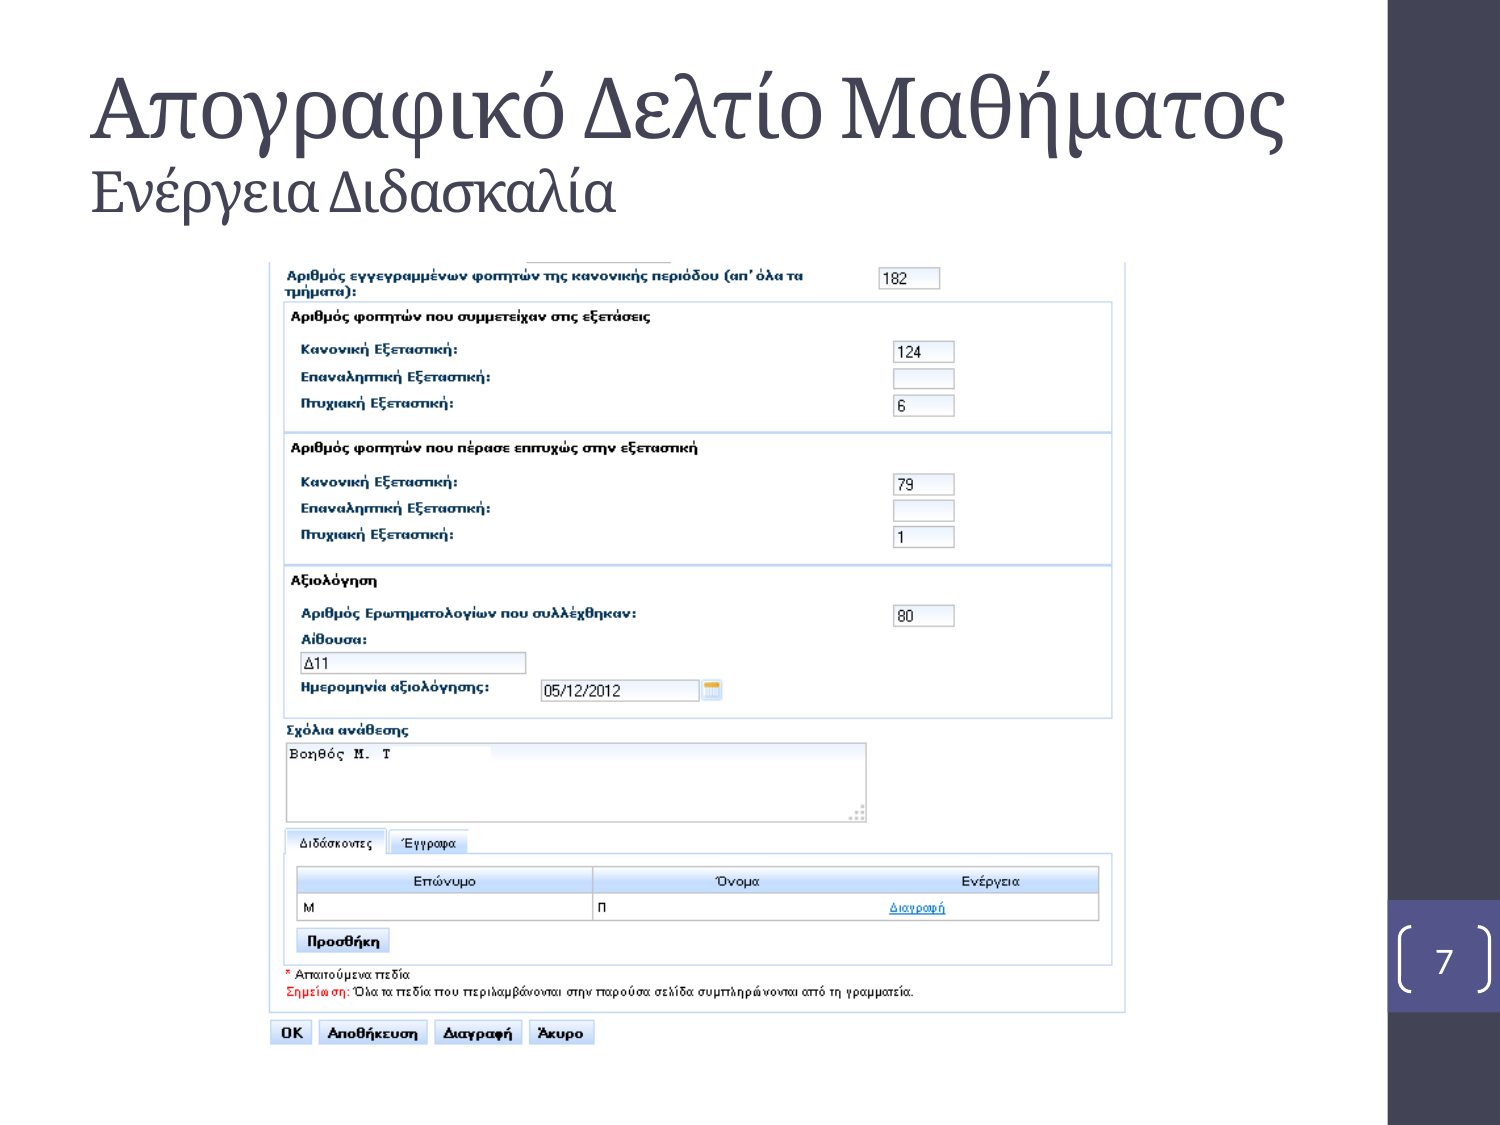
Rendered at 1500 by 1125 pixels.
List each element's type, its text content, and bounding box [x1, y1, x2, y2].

slide_number 7 [1397, 925, 1492, 994]
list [265, 261, 1135, 1051]
title Απογραφικό Δελτίο Μαθήματος Ενέργεια Διδασκαλία [75, 45, 1325, 233]
